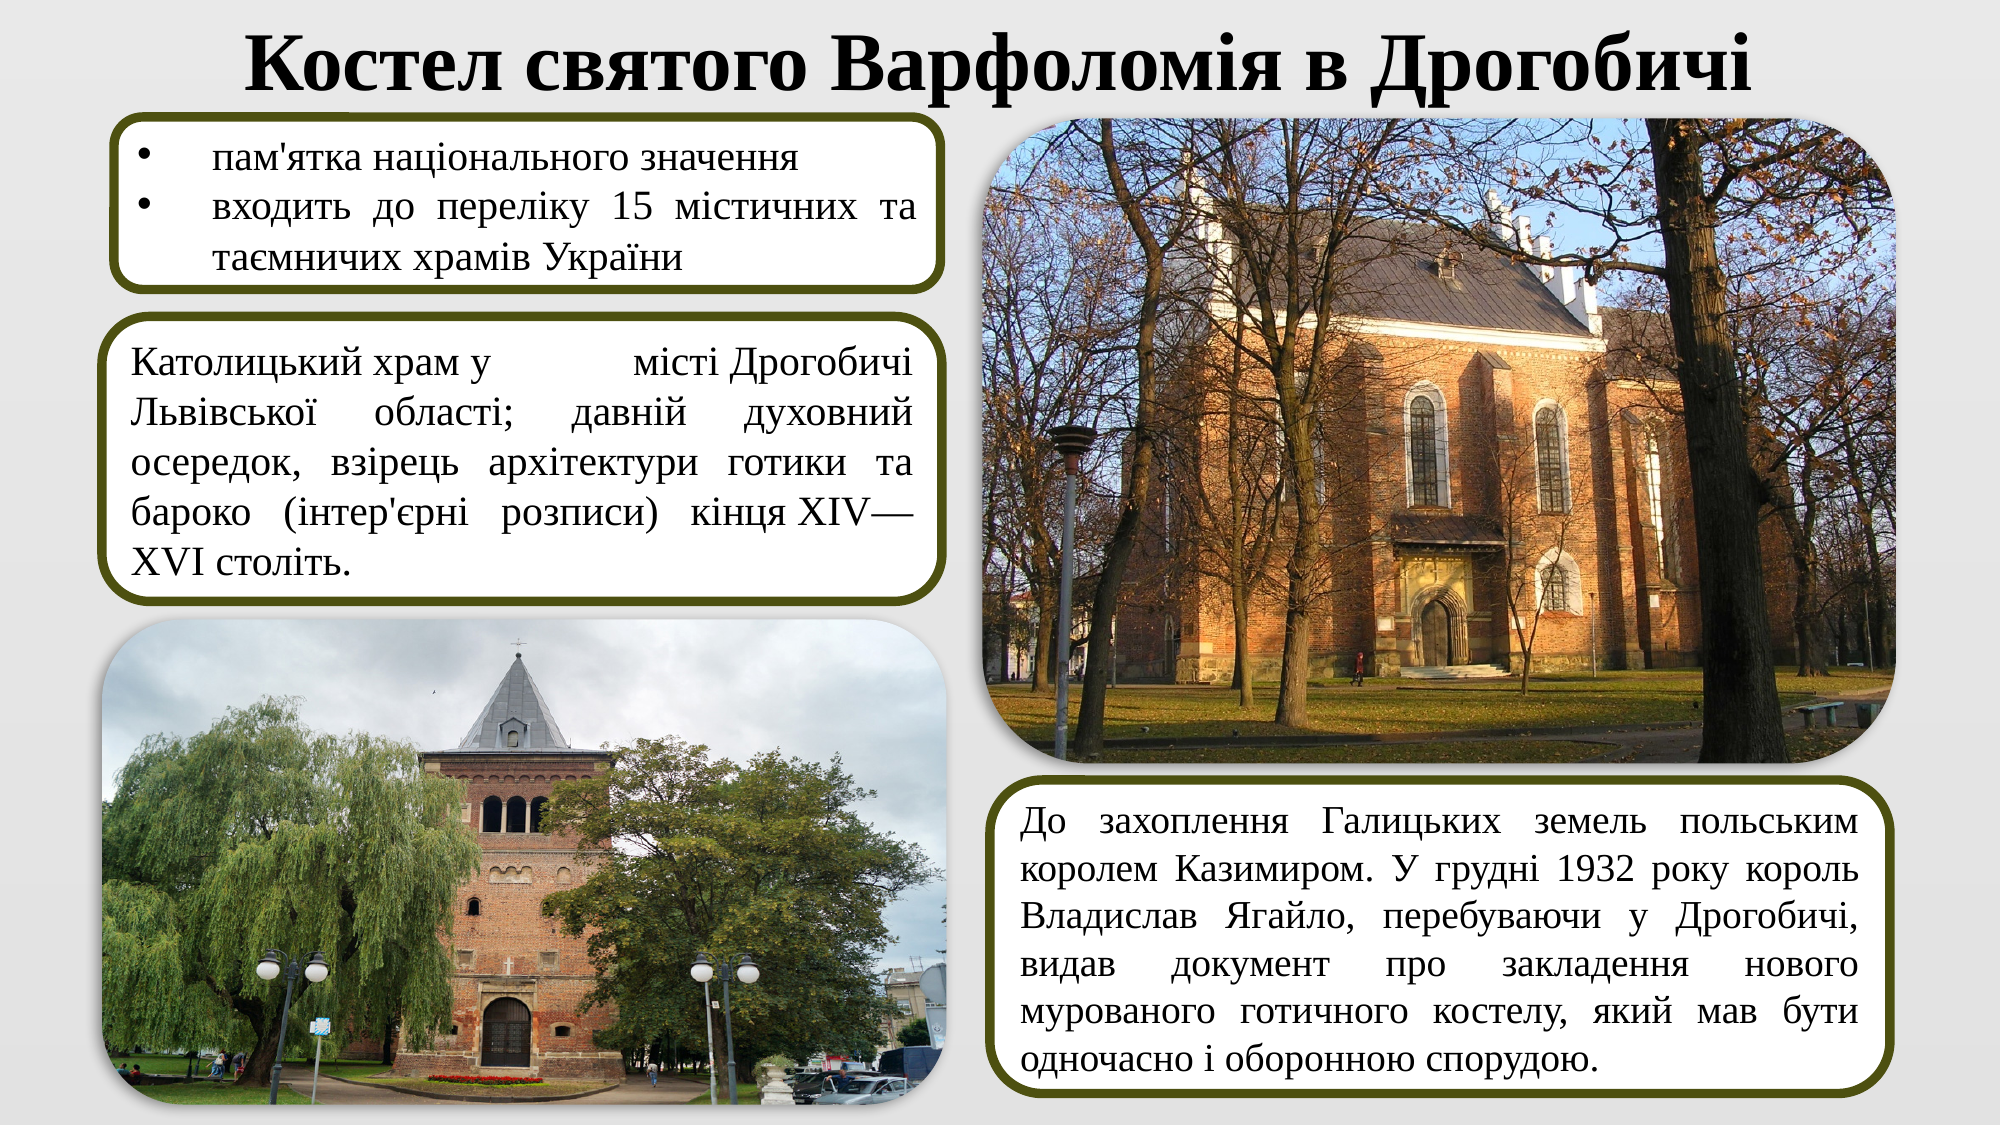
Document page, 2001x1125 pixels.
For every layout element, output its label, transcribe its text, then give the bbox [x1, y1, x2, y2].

text_box пам'ятка національного значення входить до переліку 15 містичних та таємничих храмів України [112, 115, 942, 291]
text_box Католицький храм у місті Дрогобичі Львівської області; давній духовний осередок, взірець архітектури готики та бароко (інтер'єрні розписи) кінця XIV—XVI століть. [100, 315, 943, 603]
text_box Костел святого Варфоломія в Дрогобичі [73, 0, 1925, 115]
picture [101, 619, 947, 1105]
picture [982, 118, 1896, 764]
text_box До захоплення Галицьких земель польським королем Казимиром. У грудні 1932 року король Владислав Ягайло, перебуваючи у Дрогобичі, видав документ про закладення нового мурованого готичного костелу, який мав бути одночасно і оборонною спорудою. [988, 778, 1891, 1095]
